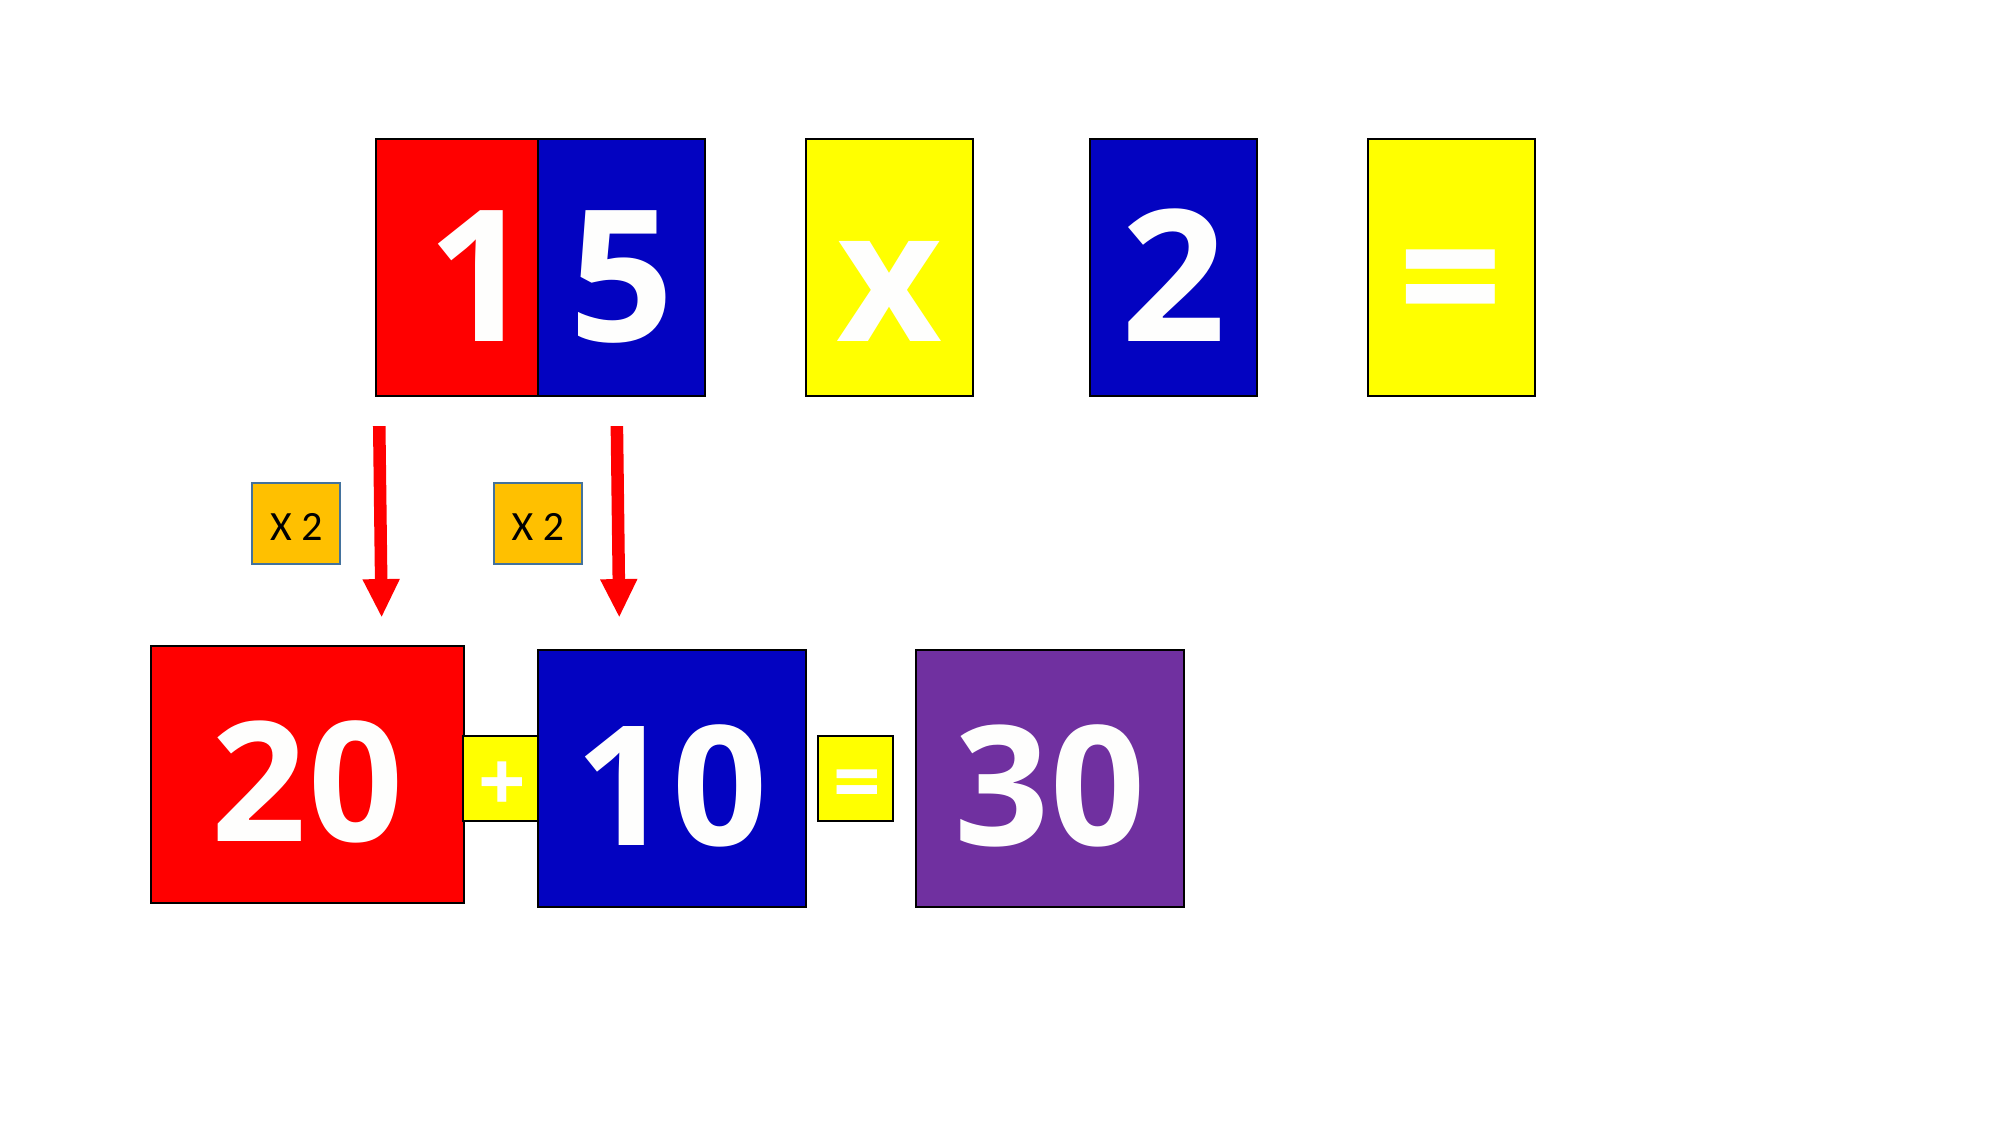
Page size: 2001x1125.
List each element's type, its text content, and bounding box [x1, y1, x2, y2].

text_box + [462, 735, 539, 822]
text_box 10 [375, 138, 537, 397]
text_box = [1367, 138, 1536, 397]
text_box 20 [150, 645, 465, 904]
text_box = [817, 735, 894, 822]
text_box 30 [915, 649, 1185, 908]
text_box X 2 [251, 482, 341, 565]
text_box 10 [537, 649, 807, 908]
text_box 5 [537, 138, 706, 397]
text_box X 2 [493, 482, 583, 565]
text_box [616, 426, 620, 617]
text_box x [805, 138, 974, 397]
text_box 2 [1089, 138, 1258, 397]
